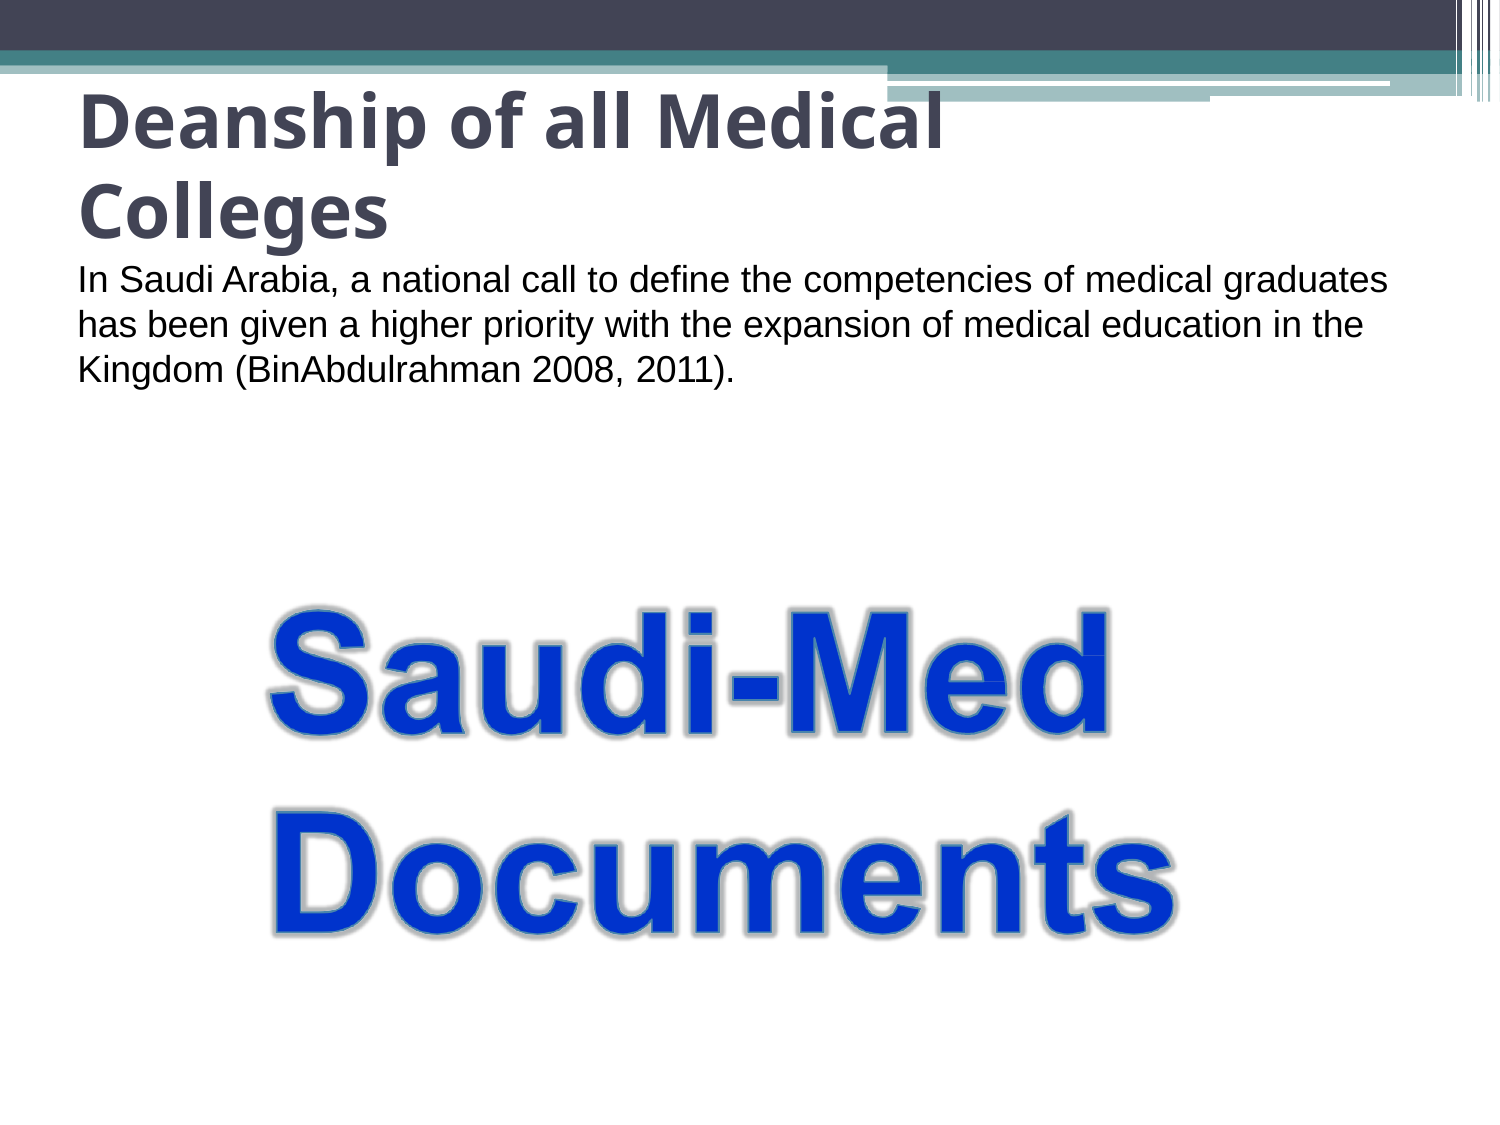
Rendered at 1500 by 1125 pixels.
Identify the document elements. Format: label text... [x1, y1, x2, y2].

text_box In Saudi Arabia, a national call to define the competencies of medical graduates has been given a higher priority with the expansion of medical education in the Kingdom (BinAbdulrahman 2008, 2011). [75, 255, 1400, 391]
text_box [266, 802, 1184, 945]
text_box [781, 602, 1116, 745]
text_box [925, 643, 1007, 734]
title Deanship of all Medical Colleges [75, 73, 1197, 255]
text_box [733, 677, 778, 701]
text_box [722, 666, 781, 711]
text_box [260, 599, 722, 745]
text_box [792, 612, 908, 732]
text_box [269, 609, 713, 736]
text_box [1020, 612, 1106, 734]
text_box [275, 811, 1174, 935]
